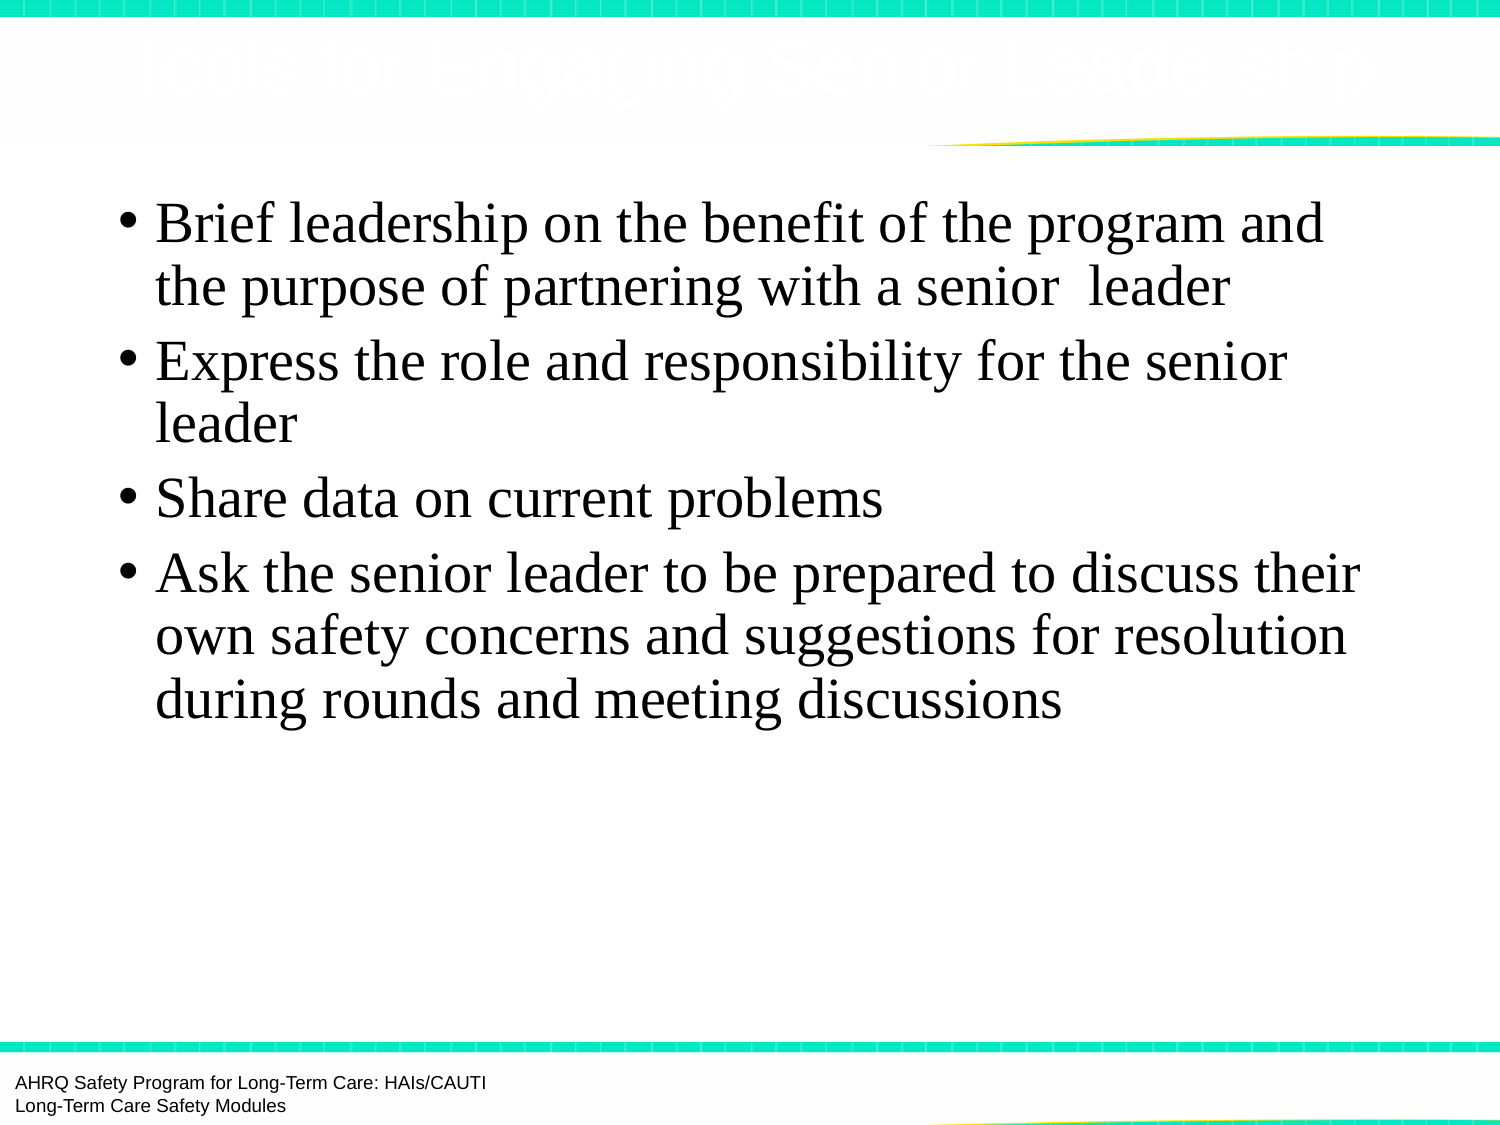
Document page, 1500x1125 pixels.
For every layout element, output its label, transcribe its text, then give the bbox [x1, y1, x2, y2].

slide_number AHRQ Safety Program for Long-Term Care: HAIs/CAUTI Long-Term Care Safety Modules [0, 1062, 563, 1125]
picture [0, 0, 1500, 146]
title Tools for Engaging Senior Leadership [103, 0, 1397, 138]
picture [0, 1042, 1500, 1125]
list Brief leadership on the benefit of the program and the purpose of partnering with a senior leader Express the role and responsibility for the senior leader Share data on current problems Ask the senior leader to be prepared to discuss their own safety concerns and suggestions for resolution during rounds and meeting discussions [103, 184, 1397, 1014]
